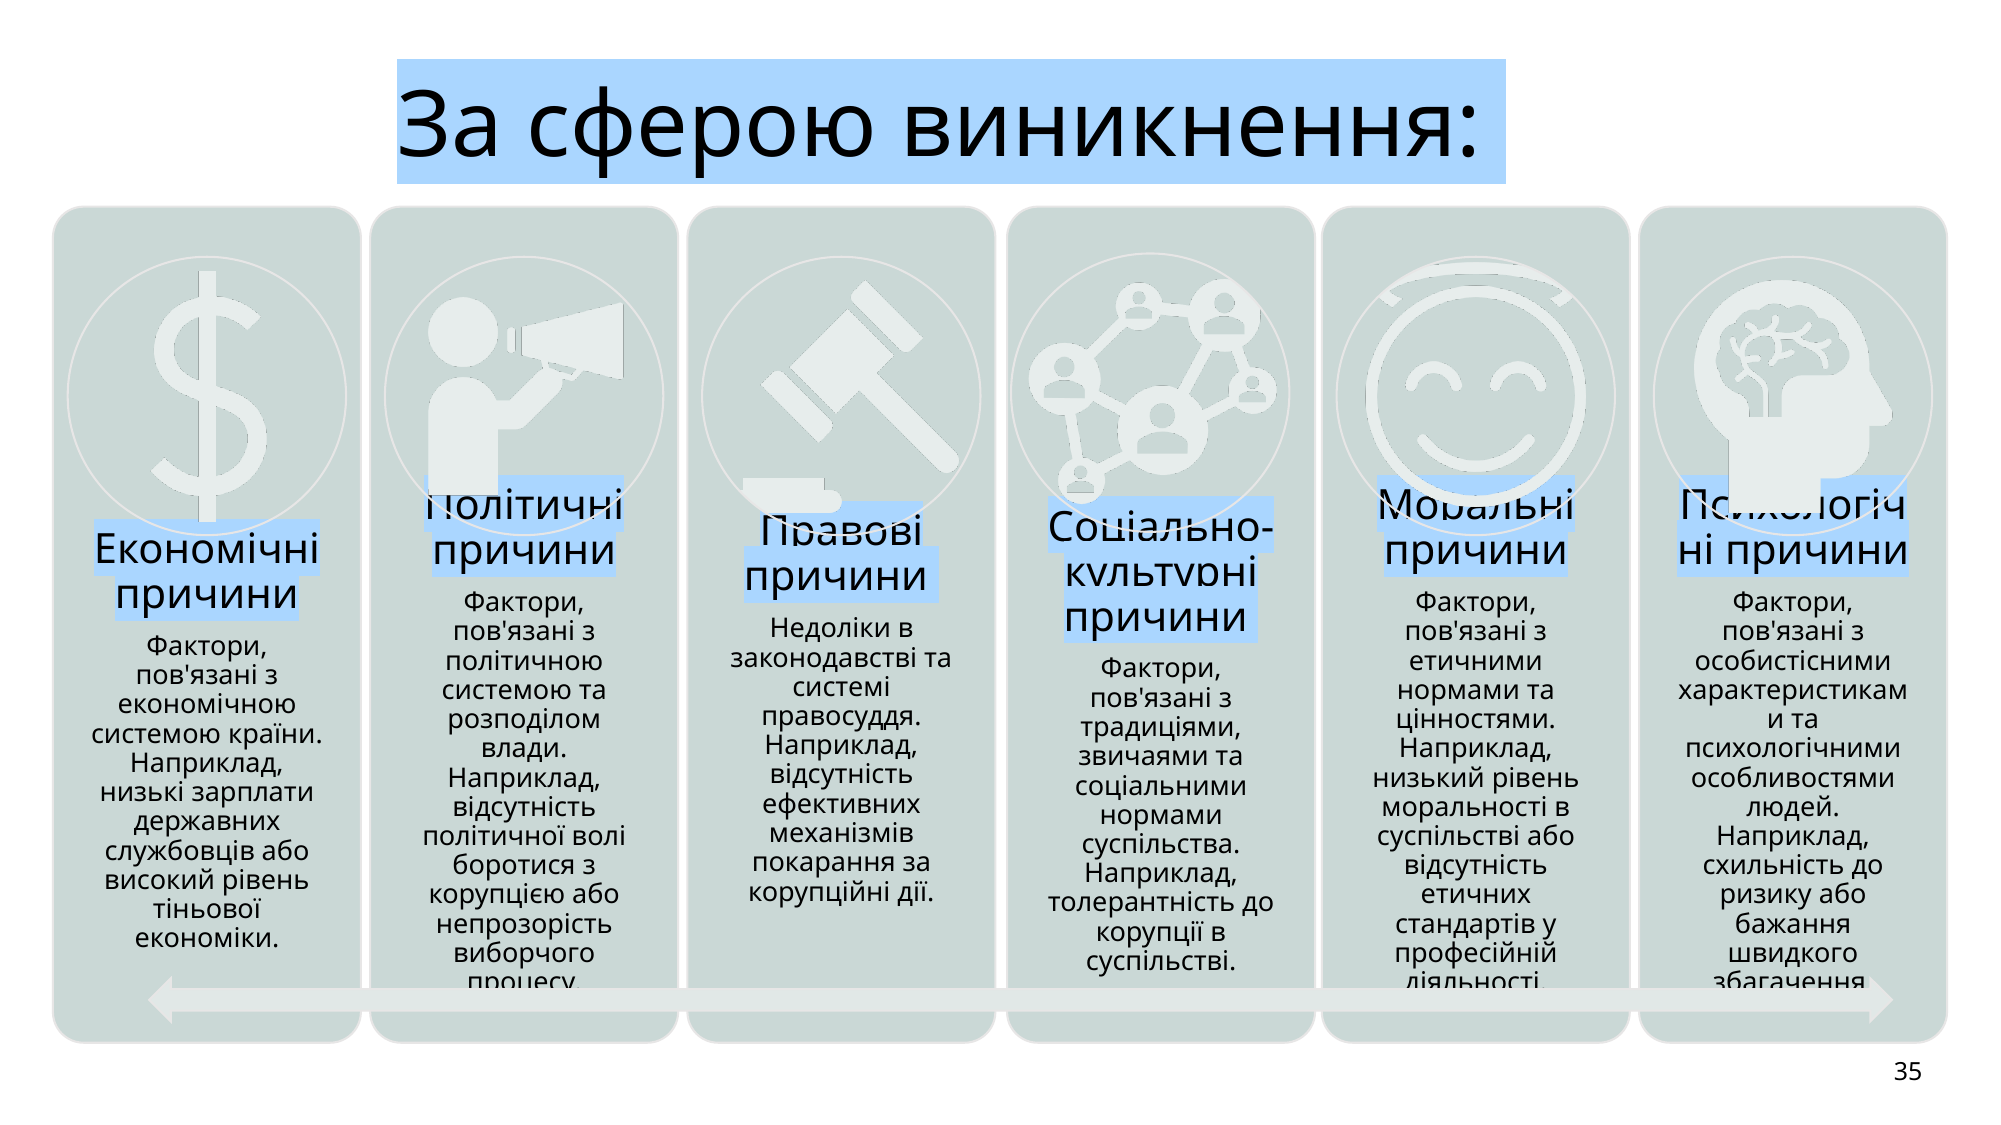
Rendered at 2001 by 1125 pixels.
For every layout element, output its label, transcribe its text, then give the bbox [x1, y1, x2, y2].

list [52, 206, 1948, 1043]
slide_number 35 [1808, 1043, 1938, 1103]
title За сферою виникнення: [14, 47, 1890, 207]
